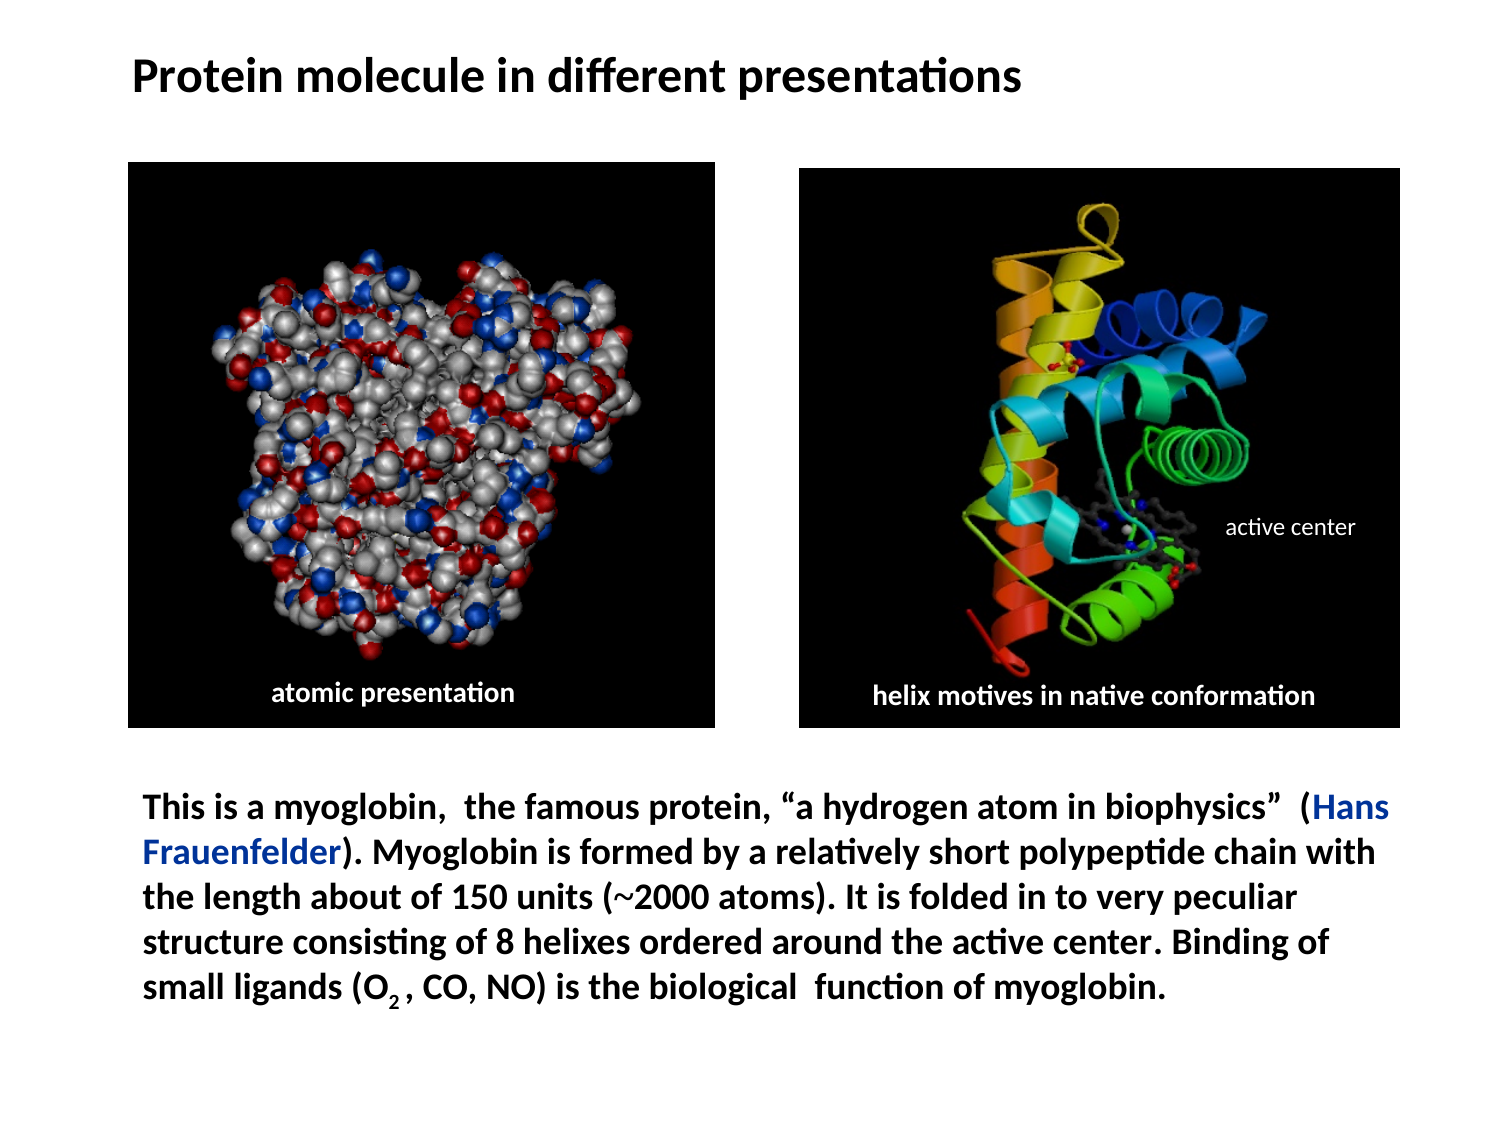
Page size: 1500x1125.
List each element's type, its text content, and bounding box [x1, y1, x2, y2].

text_box This is a myoglobin, the famous protein, “a hydrogen atom in biophysics” (Hans Frauenfelder). Myoglobin is formed by a relatively short polypeptide chain with the length about of 150 units (~2000 atoms). It is folded in to very peculiar structure consisting of 8 helixes ordered around the active center. Binding of small ligands (O2 , СO, NO) is the biological function of myoglobin. [127, 775, 1424, 1021]
picture [128, 162, 716, 729]
picture [799, 167, 1400, 729]
text_box Protein molecule in different presentations [117, 35, 1057, 110]
